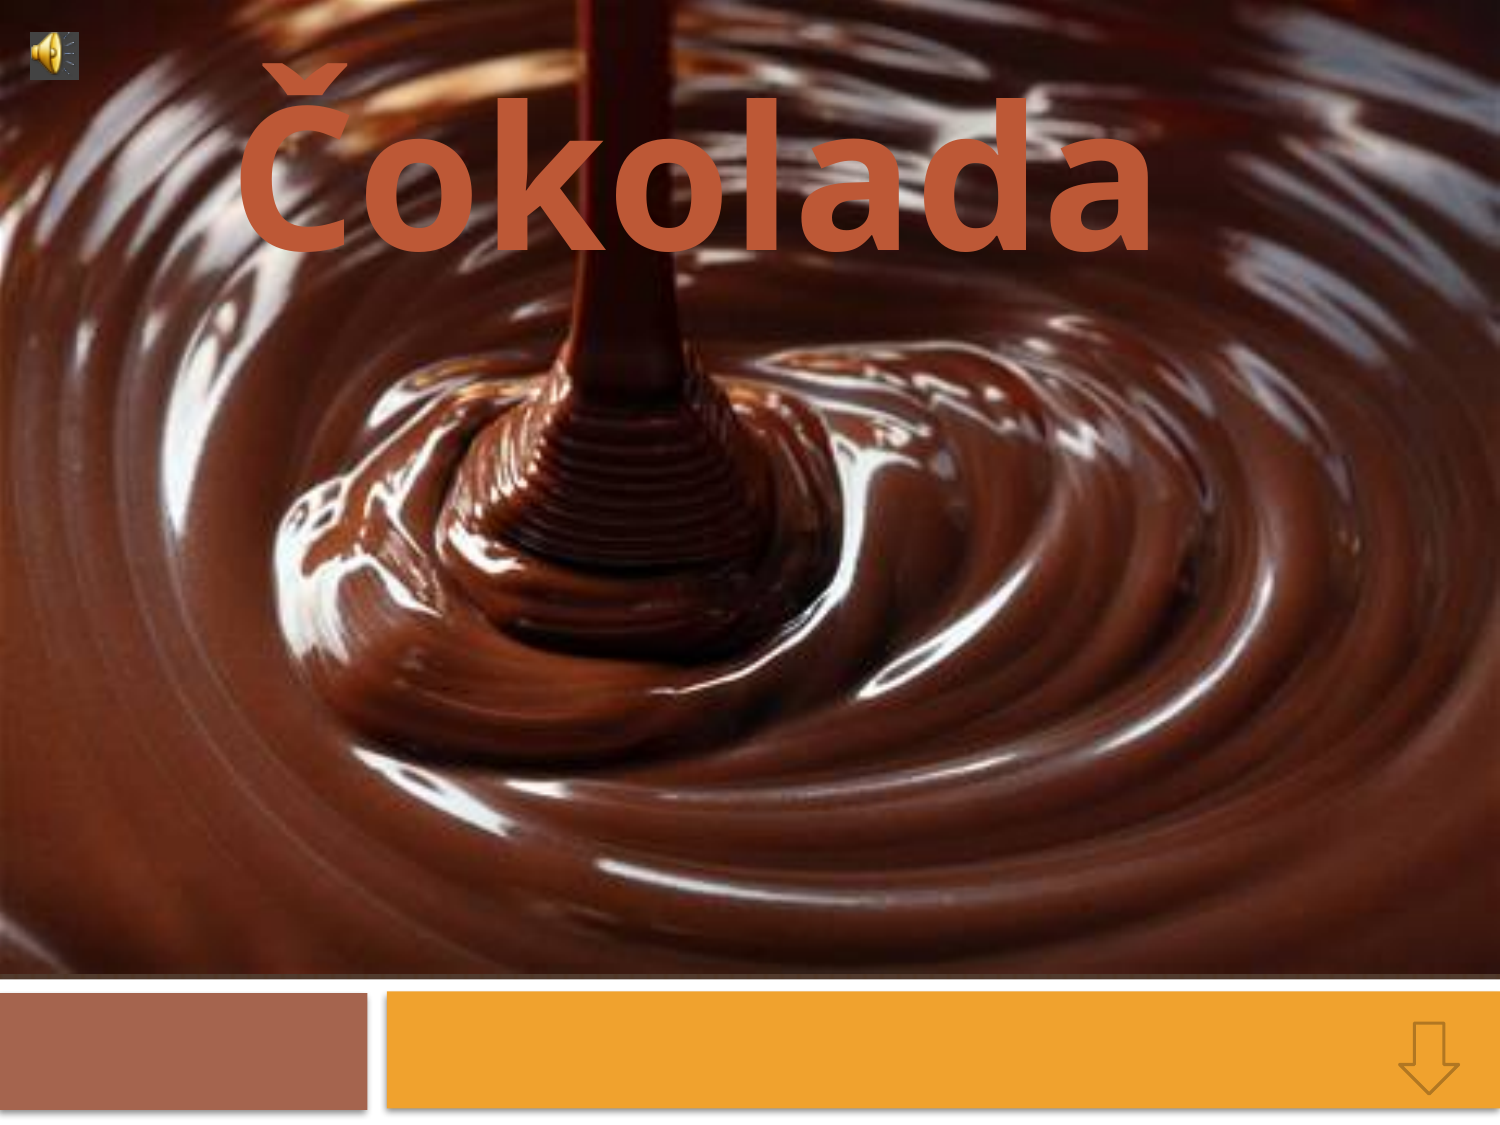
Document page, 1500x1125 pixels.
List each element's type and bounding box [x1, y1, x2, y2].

text_box [1398, 1021, 1461, 1096]
picture [0, 0, 1500, 974]
